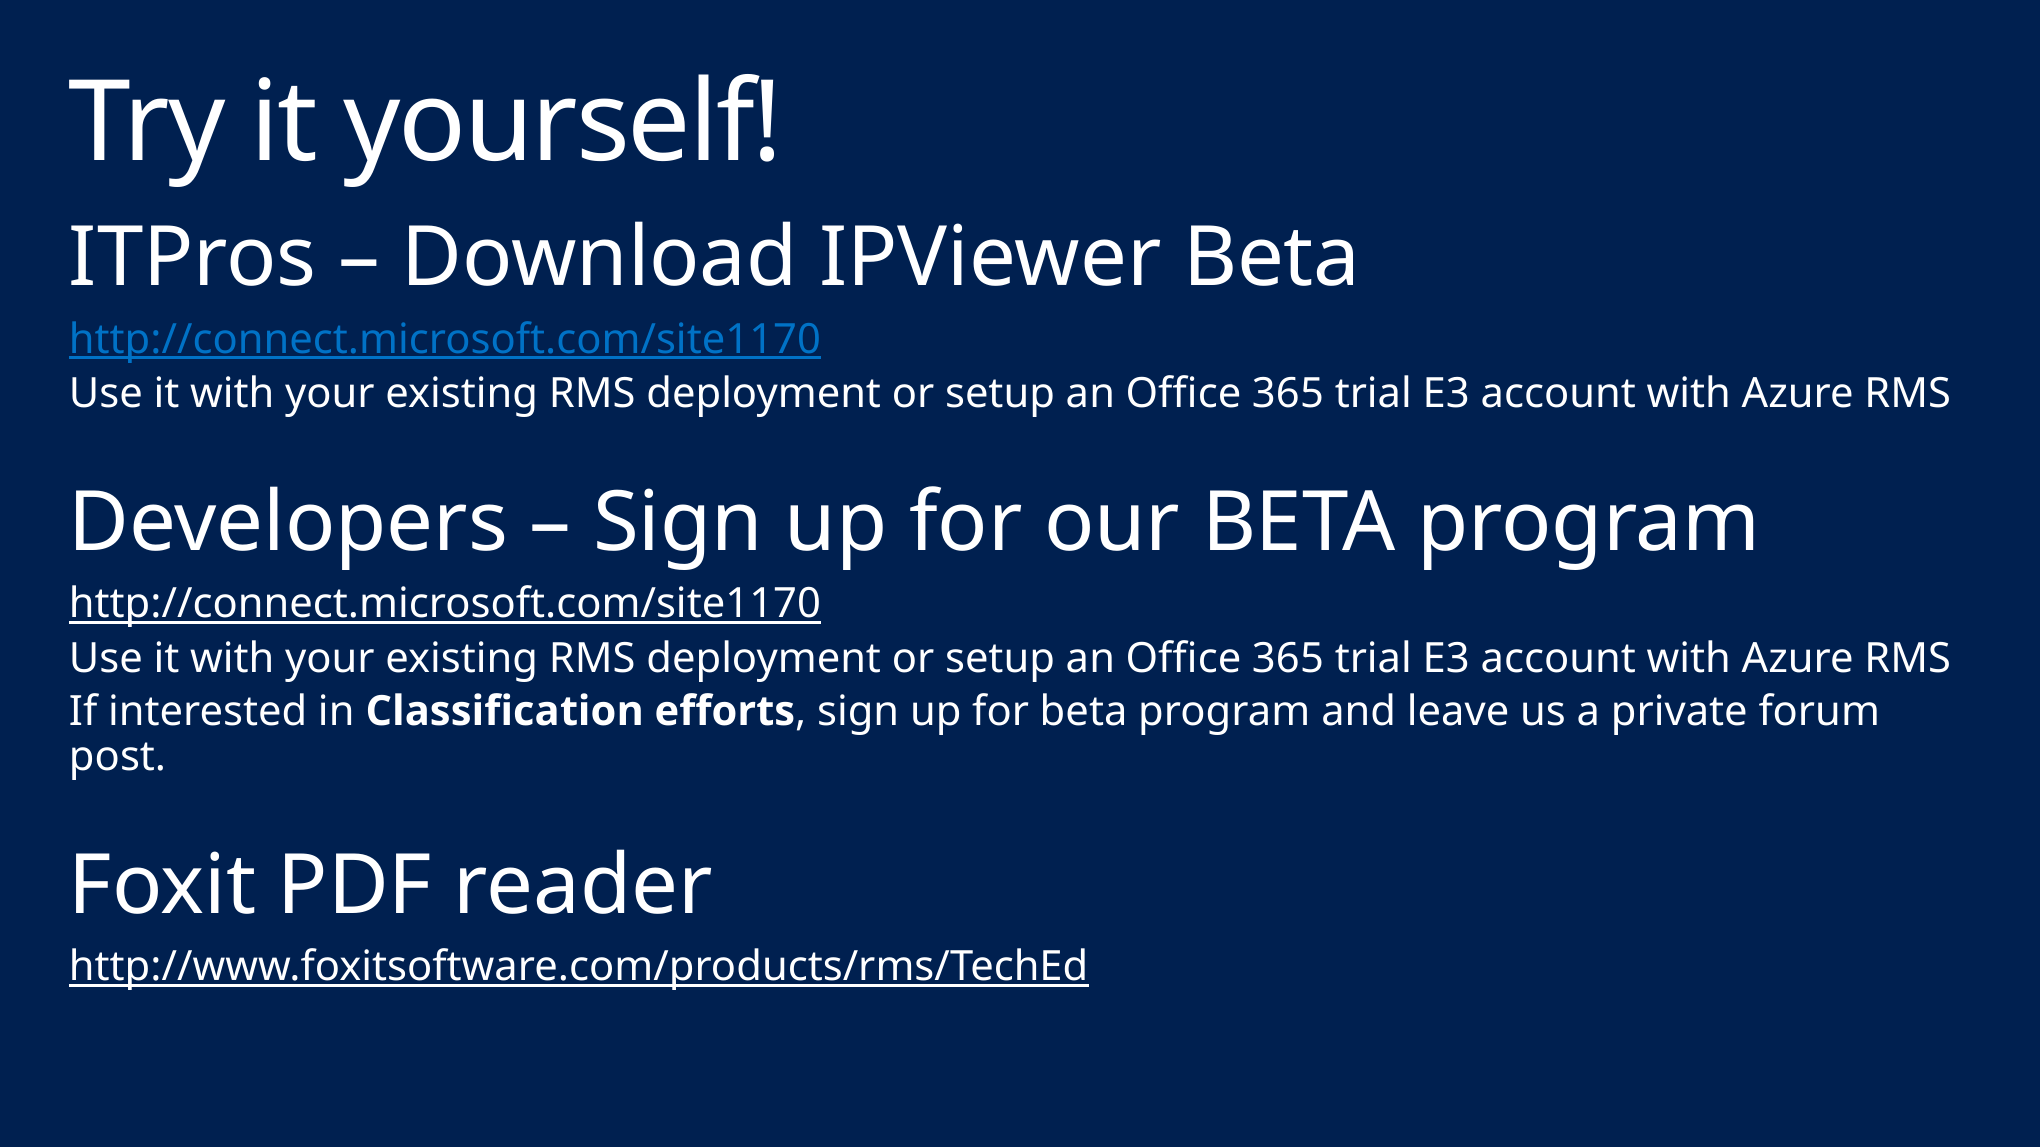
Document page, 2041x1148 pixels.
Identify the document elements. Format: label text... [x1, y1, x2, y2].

title Try it yourself! [45, 48, 1996, 198]
list ITPros – Download IPViewer Beta http://connect.microsoft.com/site1170 Use it with your existing RMS deployment or setup an Office 365 trial E3 account with Azure RMS Developers – Sign up for our BETA program http://connect.microsoft.com/site1170 Use it with your existing RMS deployment or setup an Office 365 trial E3 account with Azure RMS If interested in Classification efforts, sign up for beta program and leave us a private forum post. Foxit PDF reader http://www.foxitsoftware.com/products/rms/TechEd [45, 198, 1996, 1022]
